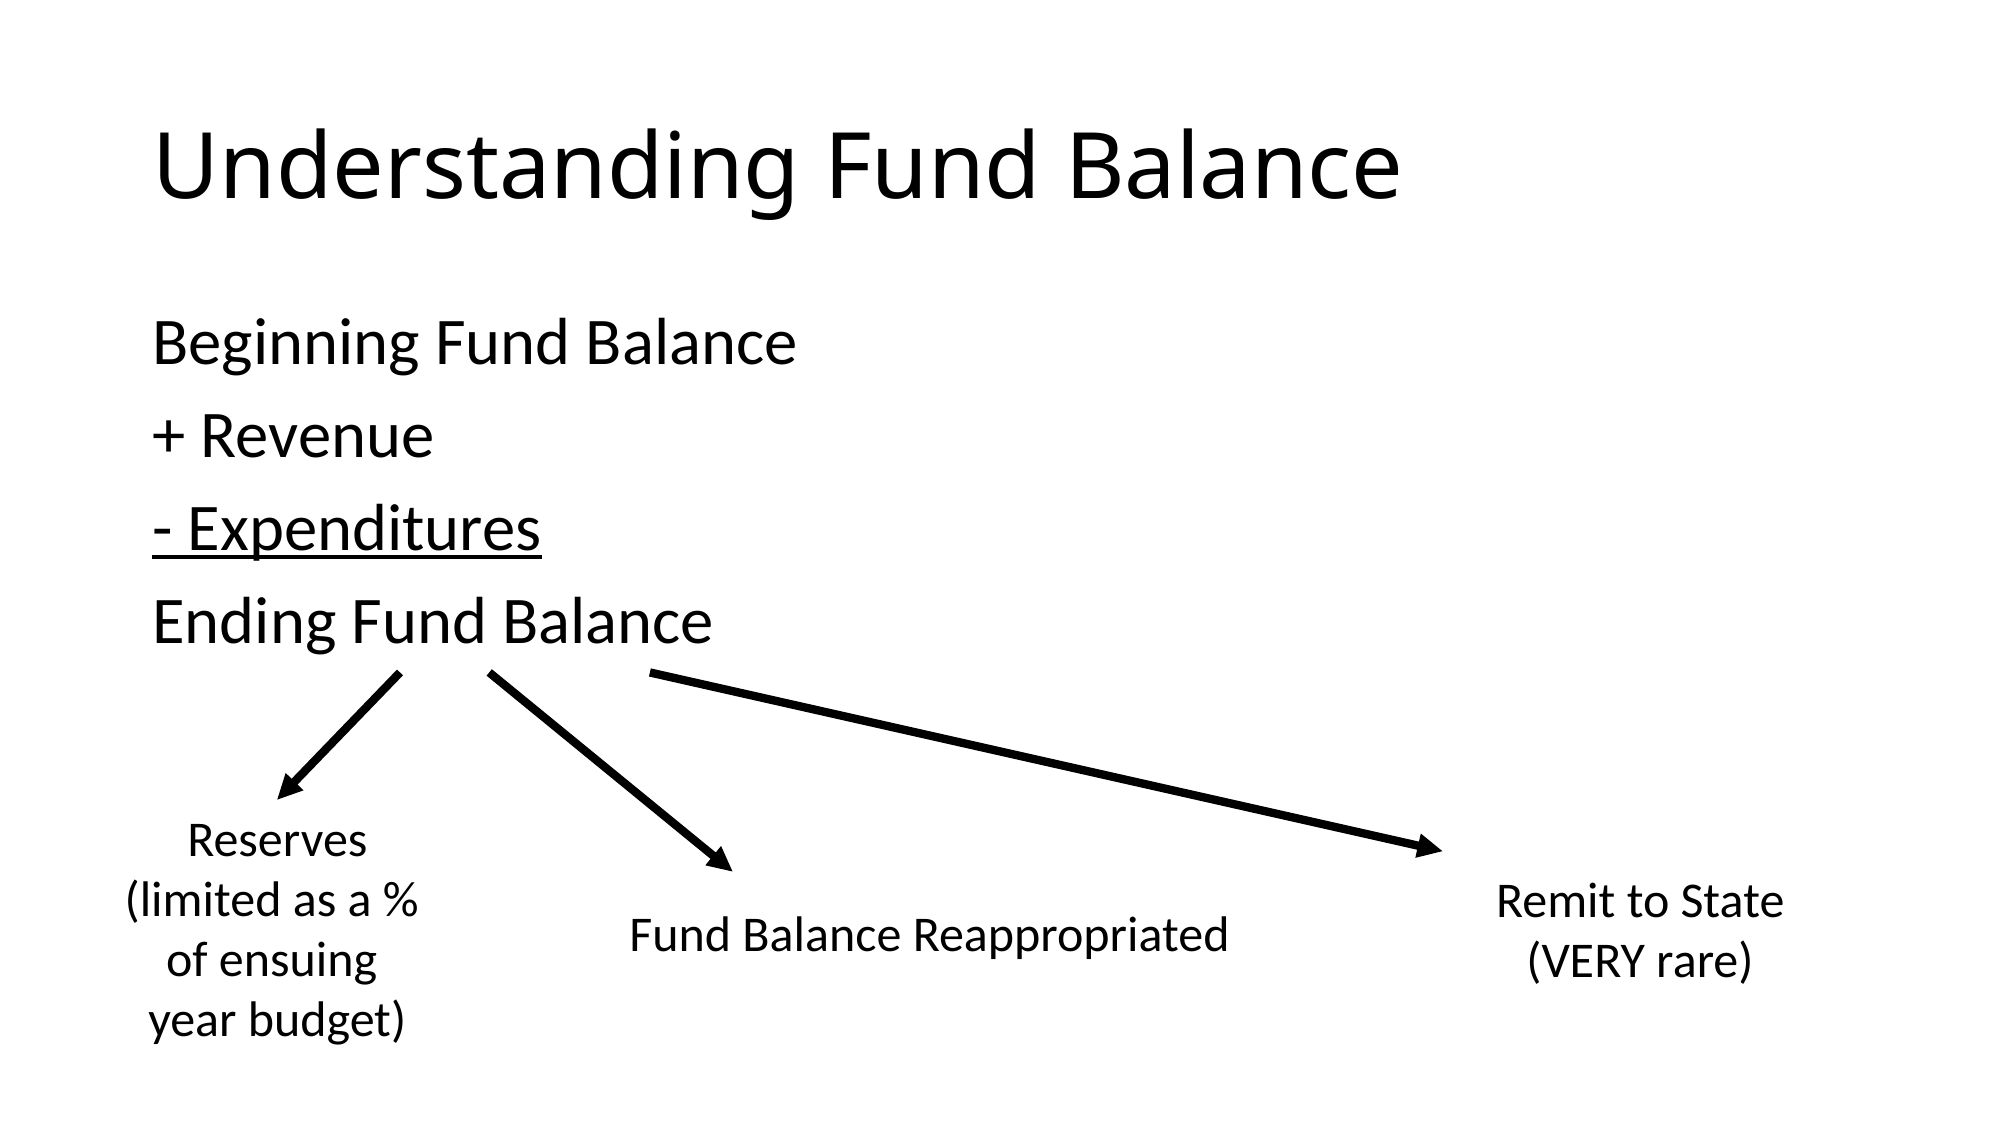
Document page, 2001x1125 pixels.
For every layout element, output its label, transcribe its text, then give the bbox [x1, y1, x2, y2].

text_box Reserves (limited as a % of ensuing year budget) [109, 799, 445, 1055]
title Understanding Fund Balance [137, 59, 1863, 278]
list Beginning Fund Balance + Revenue - Expenditures Ending Fund Balance [137, 299, 1863, 1014]
text_box Fund Balance Reappropriated + New Revenue Ensuing Expenditure Budget [614, 893, 1245, 1089]
text_box Remit to State (VERY rare) [1481, 860, 1800, 995]
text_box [277, 672, 400, 800]
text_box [489, 672, 733, 872]
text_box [649, 672, 1443, 852]
